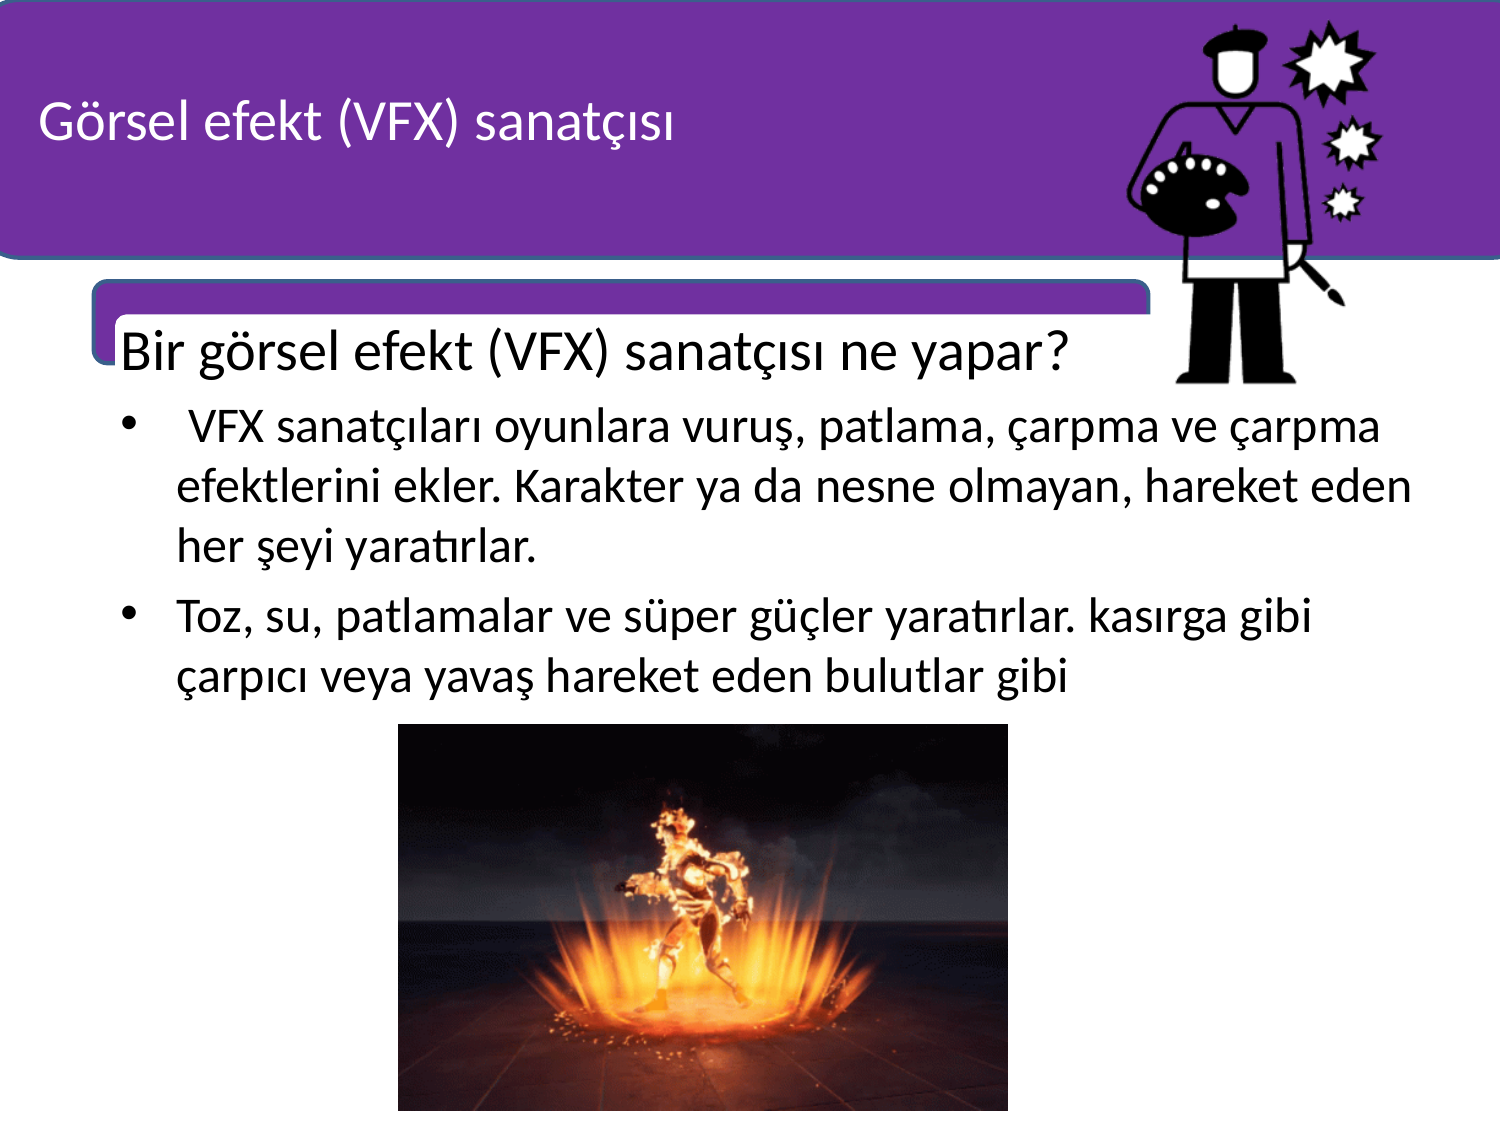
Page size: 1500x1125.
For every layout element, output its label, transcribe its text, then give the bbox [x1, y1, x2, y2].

text_box [0, 0, 876, 260]
title Görsel efekt (VFX) sanatçısı [23, 23, 873, 211]
text_box [91, 279, 873, 366]
picture [398, 724, 1009, 1111]
picture [878, 0, 1500, 409]
list Bir görsel efekt (VFX) sanatçısı ne yapar? VFX sanatçıları oyunlara vuruş, patlama, çarpma ve çarpma efektlerini ekler. Karakter ya da nesne olmayan, hareket eden her şeyi yaratırlar. Toz, su, patlamalar ve süper güçler yaratırlar. kasırga gibi çarpıcı veya yavaş hareket eden bulutlar gibi [105, 304, 1456, 1048]
